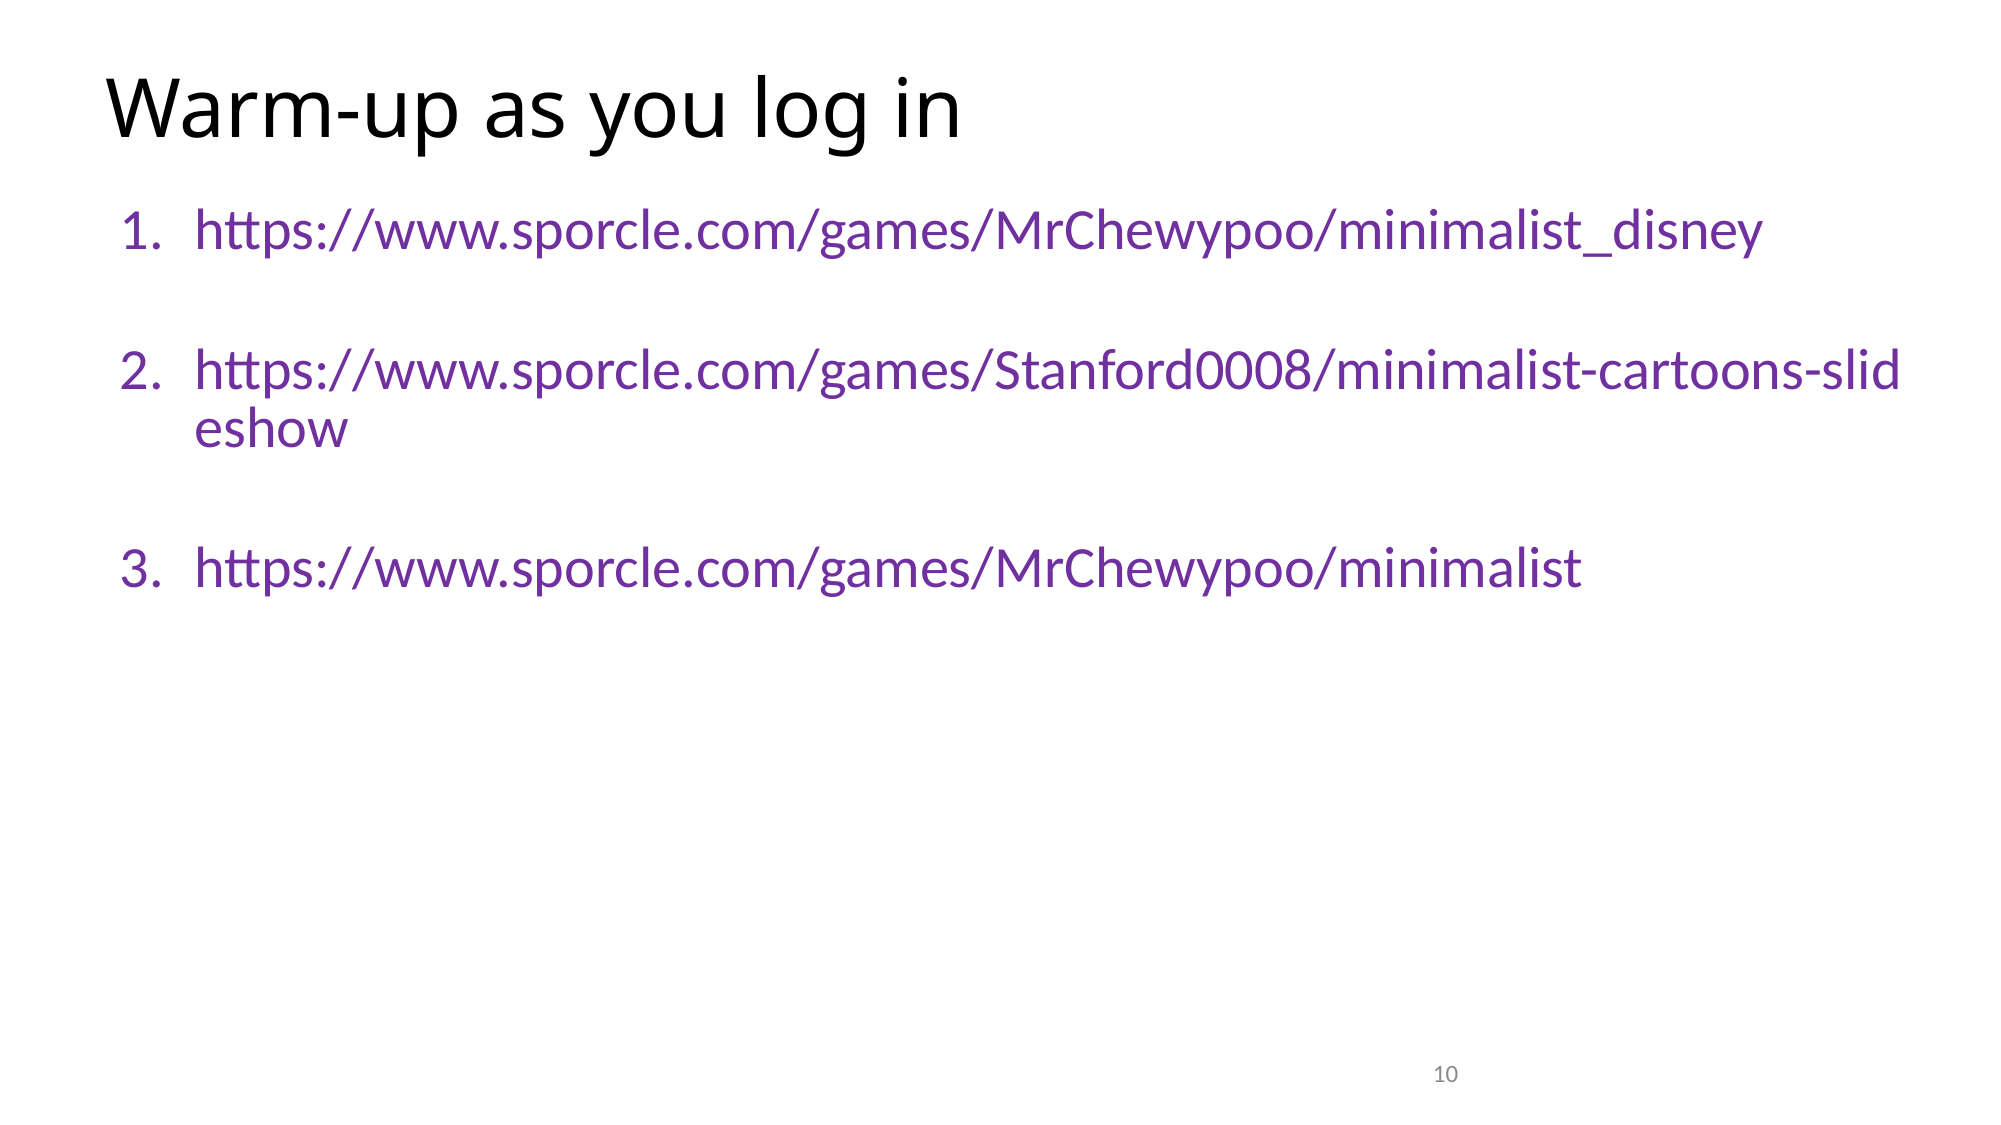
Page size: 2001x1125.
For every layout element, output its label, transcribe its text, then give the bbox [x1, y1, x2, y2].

slide_number 10 [1330, 1042, 1474, 1103]
title Warm-up as you log in [90, 60, 1816, 164]
text_box https://www.sporcle.com/games/MrChewypoo/minimalist_disney https://www.sporcle.com/games/Stanford0008/minimalist-cartoons-slideshow https://www.sporcle.com/games/MrChewypoo/minimalist [104, 183, 1932, 549]
